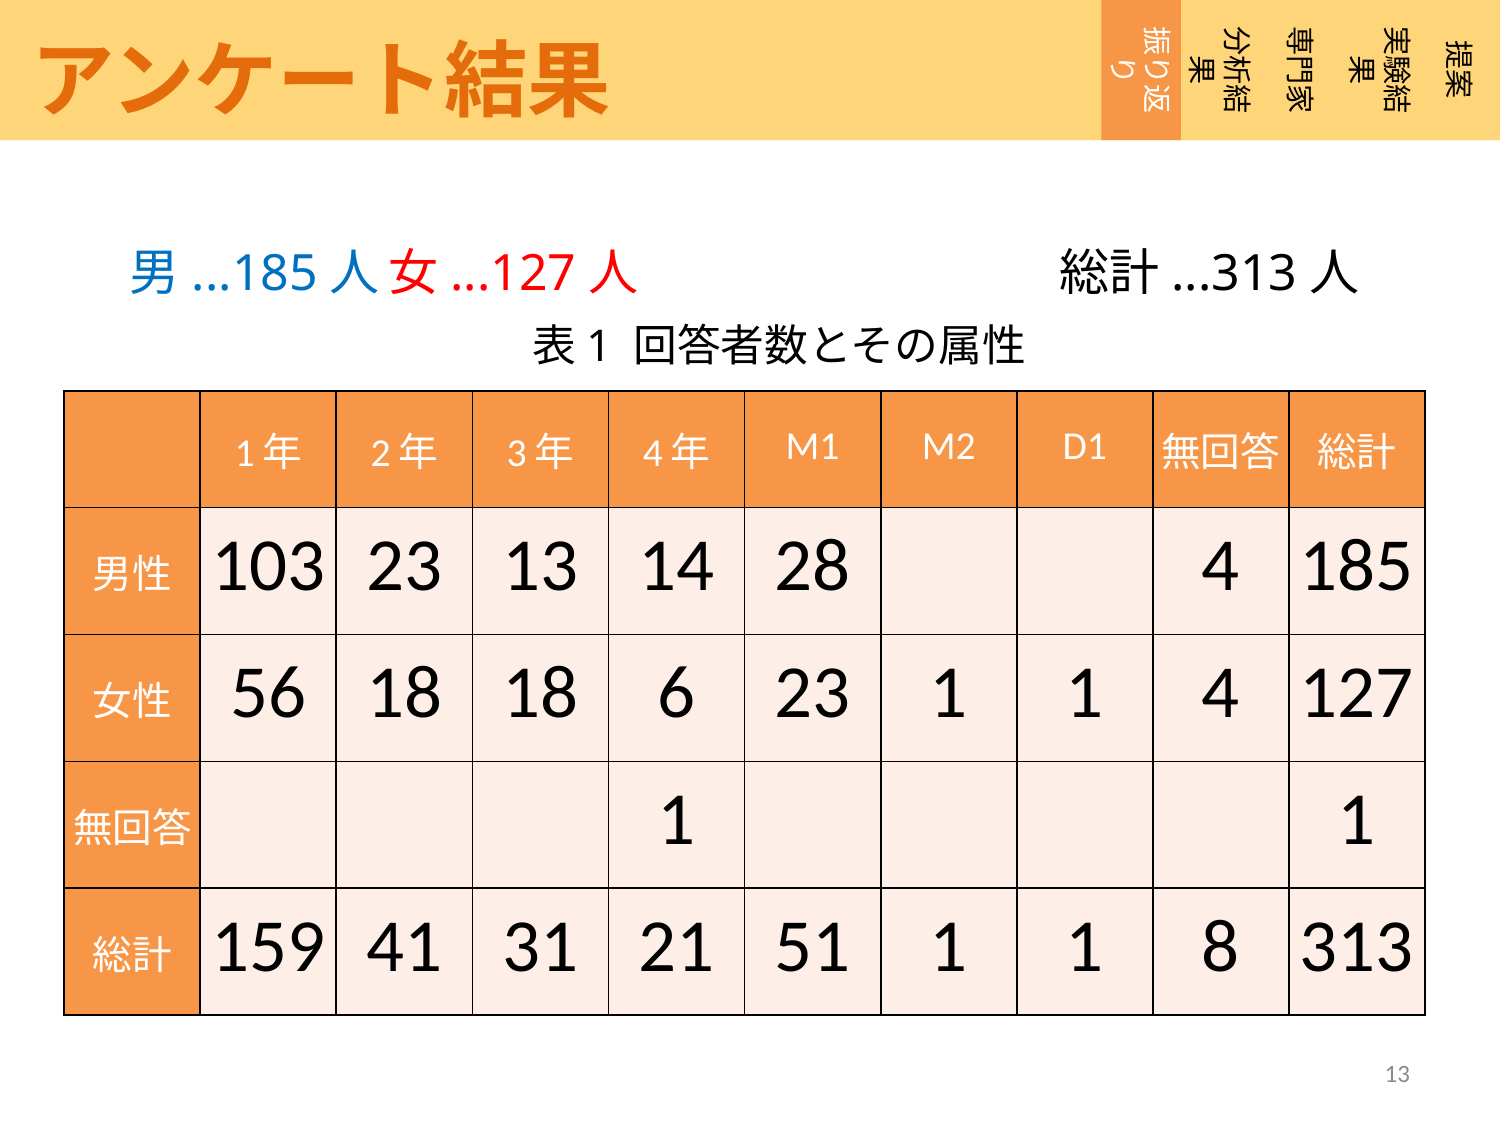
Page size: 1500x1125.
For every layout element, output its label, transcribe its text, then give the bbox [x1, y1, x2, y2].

text_box 実験結果 [1343, 0, 1422, 142]
table_header 2年 [337, 392, 472, 507]
table_cell 1 [1290, 762, 1424, 887]
text_box 分析結果 [1183, 0, 1263, 142]
table_cell 31 [473, 889, 608, 1014]
table_cell 総計 [65, 889, 199, 1014]
table_cell [1018, 508, 1152, 634]
table_cell [473, 762, 608, 887]
table_cell 4 [1154, 635, 1288, 761]
table_header 総計 [1290, 392, 1424, 507]
table_cell 無回答 [65, 762, 199, 887]
table_cell [882, 762, 1016, 887]
table_cell [337, 762, 472, 887]
table_cell 313 [1290, 889, 1424, 1014]
table_cell 1 [882, 889, 1016, 1014]
table_header 無回答 [1154, 392, 1288, 507]
table_cell 18 [337, 635, 472, 761]
table_header D1 [1018, 392, 1152, 507]
table_cell 127 [1290, 635, 1424, 761]
table_cell [201, 762, 335, 887]
table_cell 18 [473, 635, 608, 761]
slide_number 13 [1074, 1042, 1425, 1103]
table_cell 1 [882, 635, 1016, 761]
table_cell 14 [609, 508, 744, 634]
table_cell 21 [609, 889, 744, 1014]
table_cell 4 [1154, 508, 1288, 634]
table_cell 女性 [65, 635, 199, 761]
text_box 振り返り [1099, 0, 1183, 142]
table_cell 103 [201, 508, 335, 634]
table_header M1 [745, 392, 880, 507]
table_cell 8 [1154, 889, 1288, 1014]
table_cell 51 [745, 889, 880, 1014]
table_cell 185 [1290, 508, 1424, 634]
table_header M2 [882, 392, 1016, 507]
table_cell 56 [201, 635, 335, 761]
table_header 3年 [473, 392, 608, 507]
table_header [65, 392, 199, 507]
table_cell 23 [337, 508, 472, 634]
table_header 1年 [201, 392, 335, 507]
text_box アンケート結果 [16, 20, 626, 135]
table_cell 159 [201, 889, 335, 1014]
table_cell [882, 508, 1016, 634]
table_cell 6 [609, 635, 744, 761]
table_header 4年 [609, 392, 744, 507]
text_box 表1 回答者数とその属性 [517, 318, 1046, 378]
table_cell 1 [609, 762, 744, 887]
table_cell 男性 [65, 508, 199, 634]
table_cell 1 [1018, 889, 1152, 1014]
table_cell 13 [473, 508, 608, 634]
table_cell 1 [1018, 635, 1152, 761]
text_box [115, 232, 1374, 309]
text_box 提案 [1422, 0, 1500, 142]
table_cell 28 [745, 508, 880, 634]
table_cell [745, 762, 880, 887]
table_cell [1018, 762, 1152, 887]
text_box [0, 0, 1099, 141]
text_box 専門家 [1263, 0, 1343, 142]
table_cell 23 [745, 635, 880, 761]
table_cell 41 [337, 889, 472, 1014]
table_cell [1154, 762, 1288, 887]
